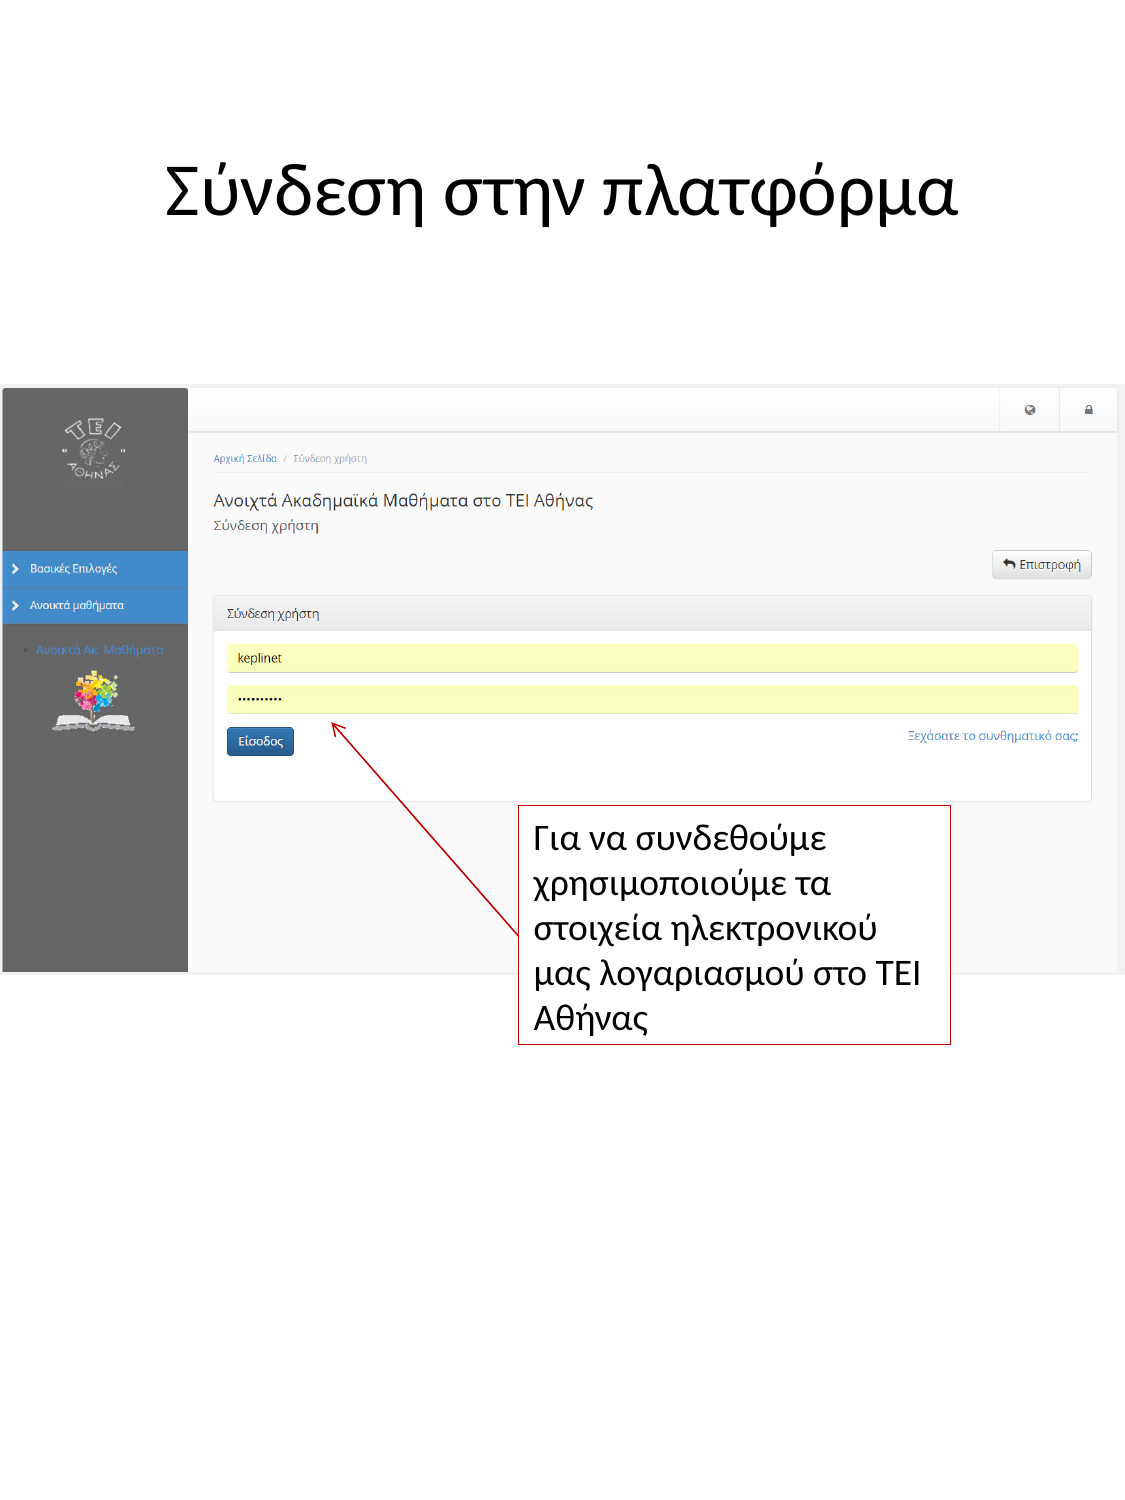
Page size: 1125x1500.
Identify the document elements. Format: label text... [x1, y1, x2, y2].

text_box Για να συνδεθούμε χρησιμοποιούμε τα στοιχεία ηλεκτρονικού μας λογαριασμού στο ΤΕΙ Αθήνας [518, 983, 951, 1045]
title Σύνδεση στην πλατφόρμα [56, 60, 1069, 310]
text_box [331, 721, 520, 937]
picture [0, 384, 1125, 976]
